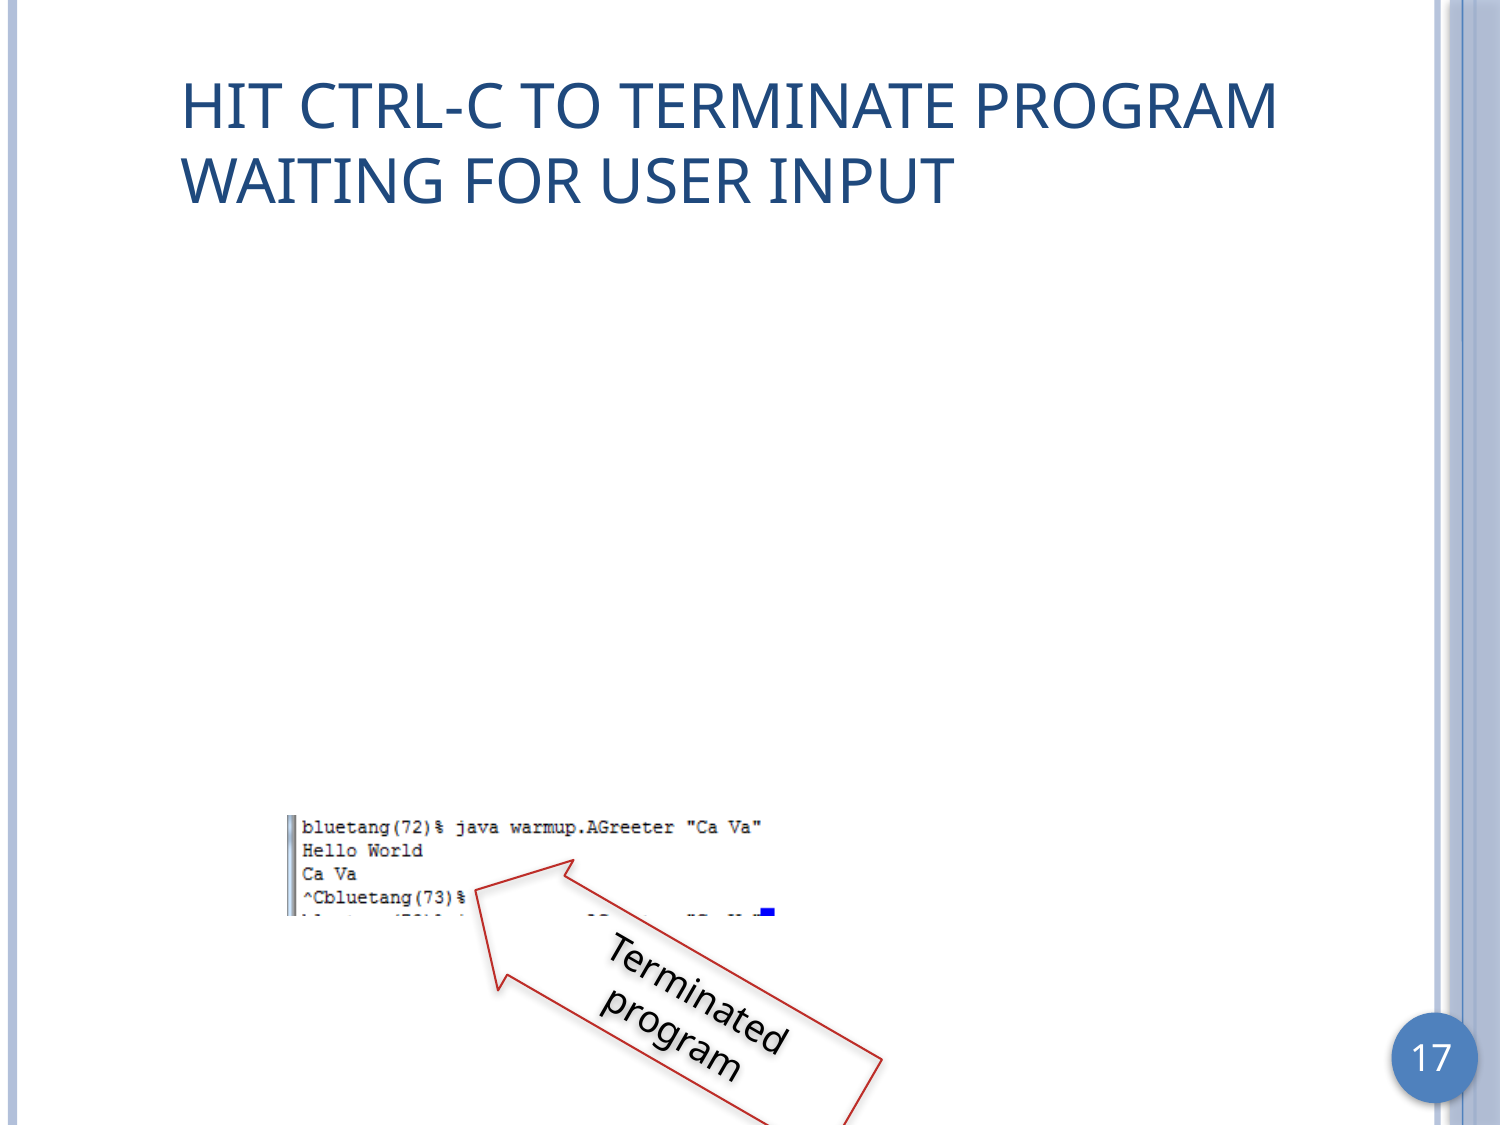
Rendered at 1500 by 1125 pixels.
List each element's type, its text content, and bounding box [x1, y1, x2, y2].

title HIT CTRL-C to Terminate Program Waiting for User Input [75, 45, 1388, 238]
picture [286, 814, 799, 916]
text_box Terminated program [482, 925, 883, 1125]
